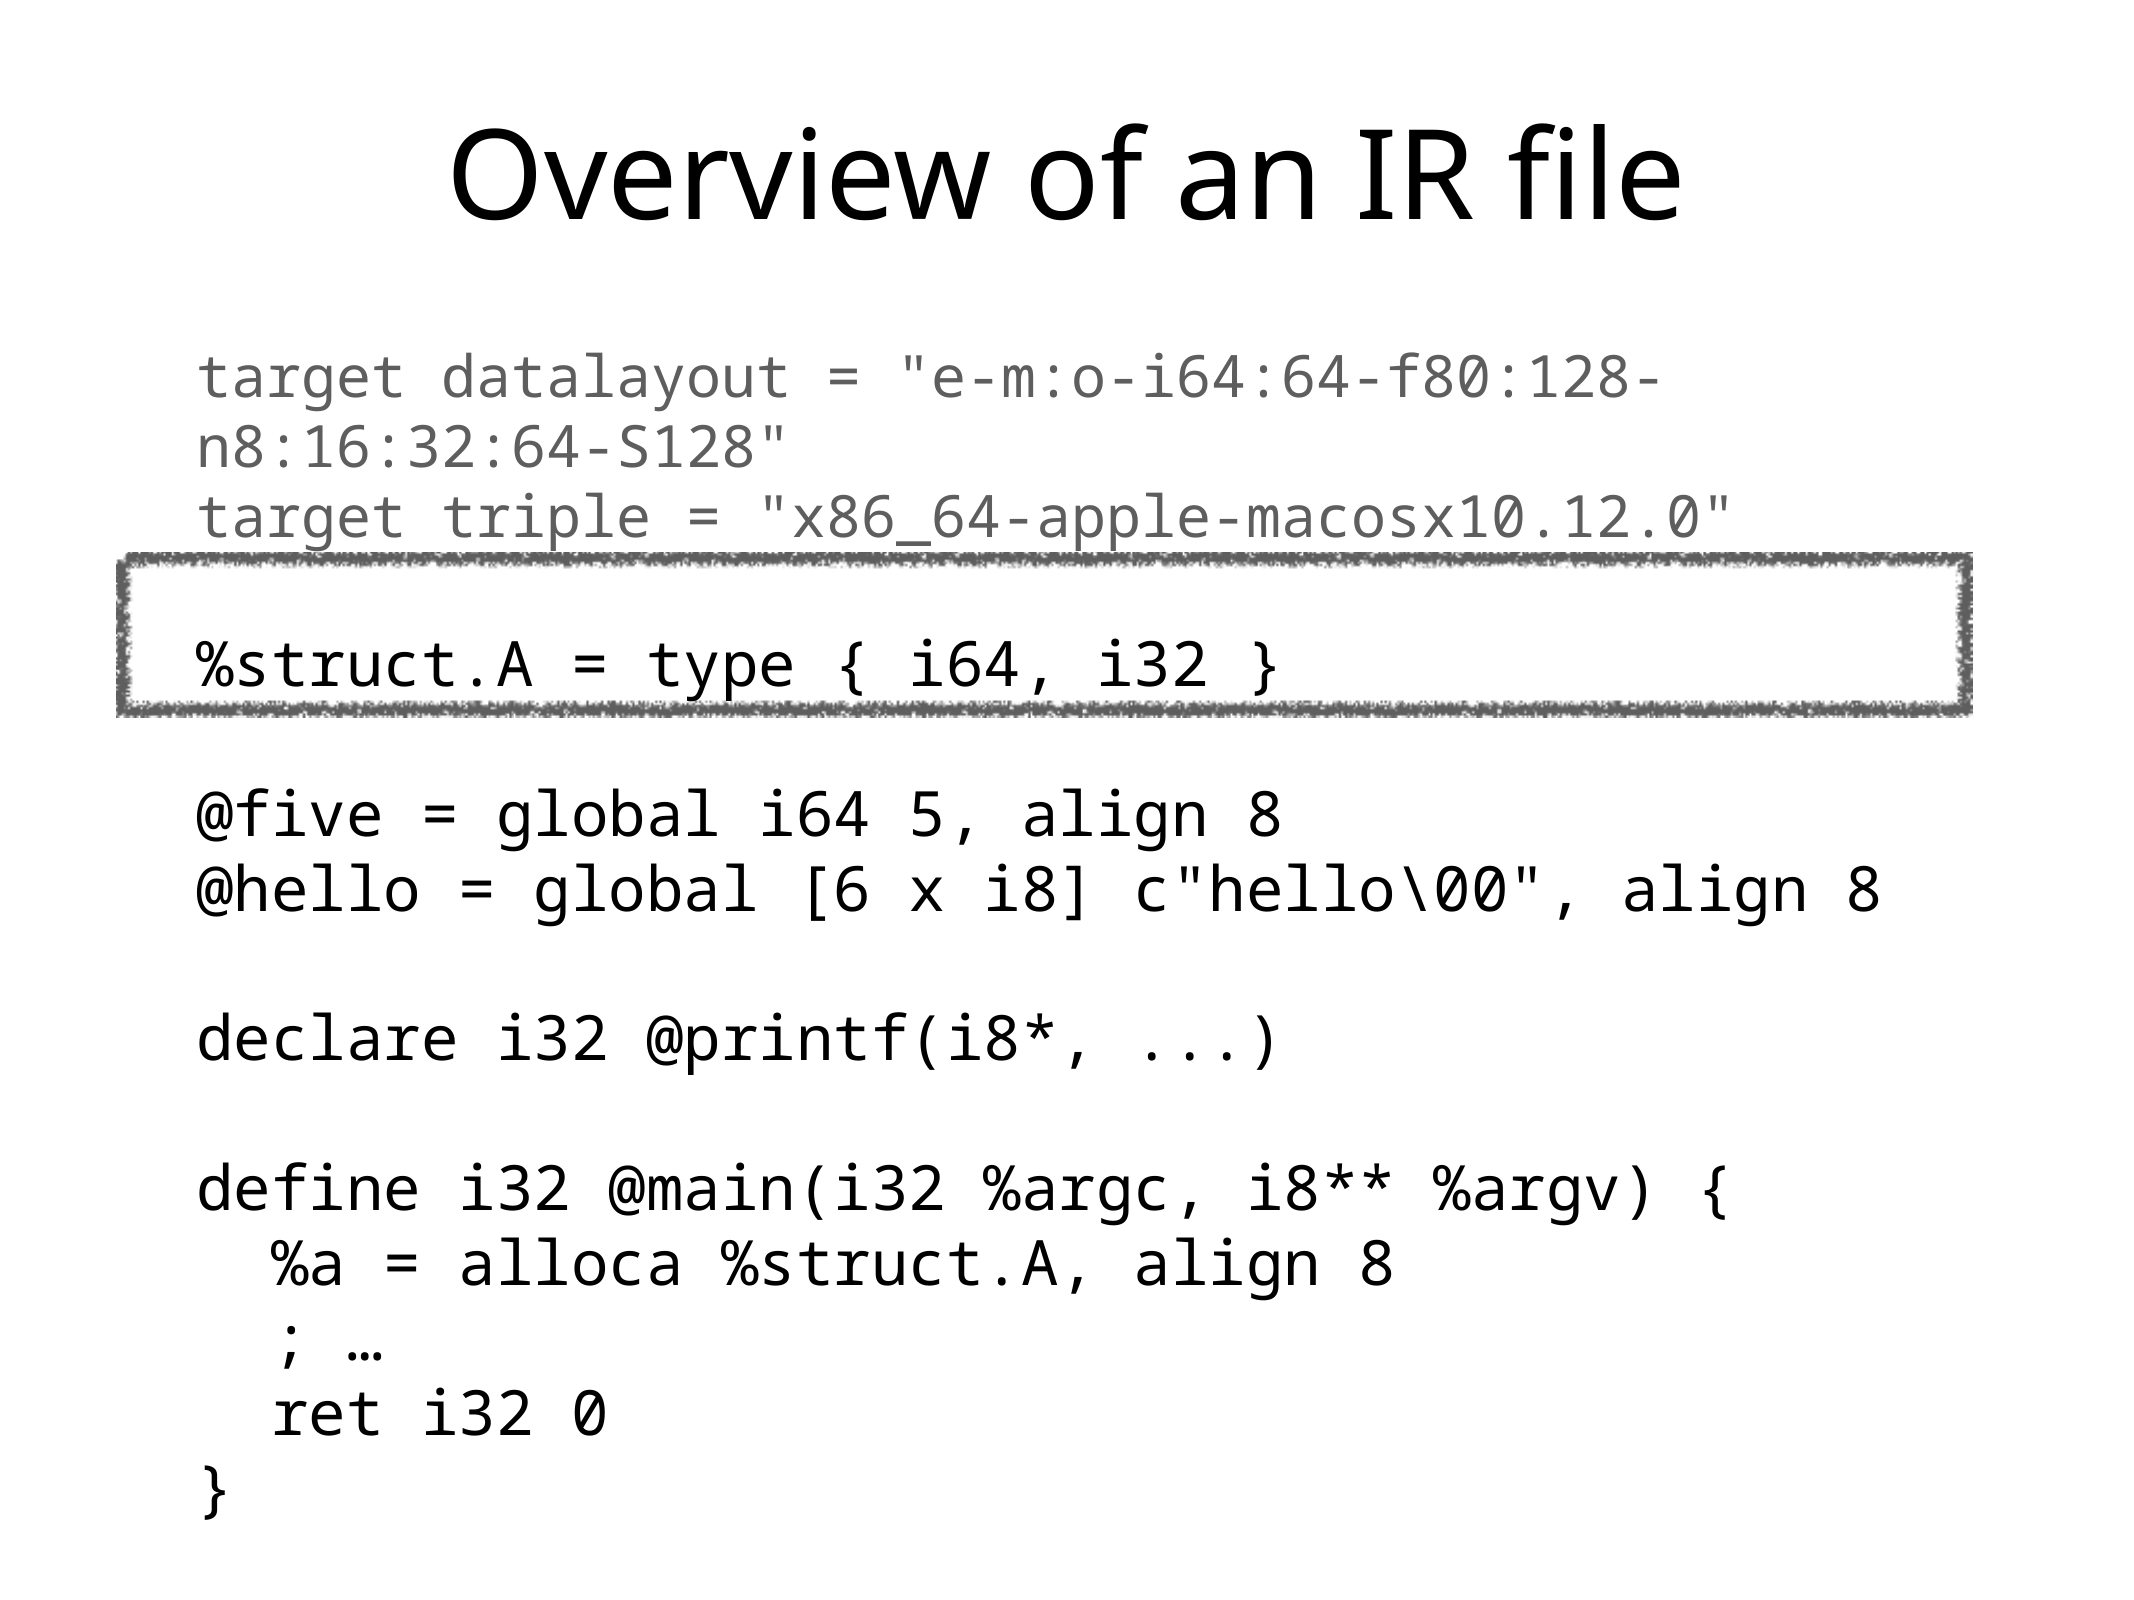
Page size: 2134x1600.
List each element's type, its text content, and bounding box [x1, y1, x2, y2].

picture [116, 552, 1973, 719]
title Overview of an IR file [155, 35, 1978, 303]
text_box target datalayout = "e-m:o-i64:64-f80:128-n8:16:32:64-S128" target triple = "x86_64-apple-macosx10.12.0" %struct.A = type { i64, i32 } @five = global i64 5, align 8 @hello = global [6 x i8] c"hello\00", align 8 declare i32 @printf(i8*, ...) define i32 @main(i32 %argc, i8** %argv) { %a = alloca %struct.A, align 8 ; … ret i32 0 } [188, 330, 1945, 552]
text_box target datalayout = "e-m:o-i64:64-f80:128-n8:16:32:64-S128" target triple = "x86_64-apple-macosx10.12.0" %struct.A = type { i64, i32 } @five = global i64 5, align 8 @hello = global [6 x i8] c"hello\00", align 8 declare i32 @printf(i8*, ...) define i32 @main(i32 %argc, i8** %argv) { %a = alloca %struct.A, align 8 ; … ret i32 0 } [188, 719, 1945, 1532]
